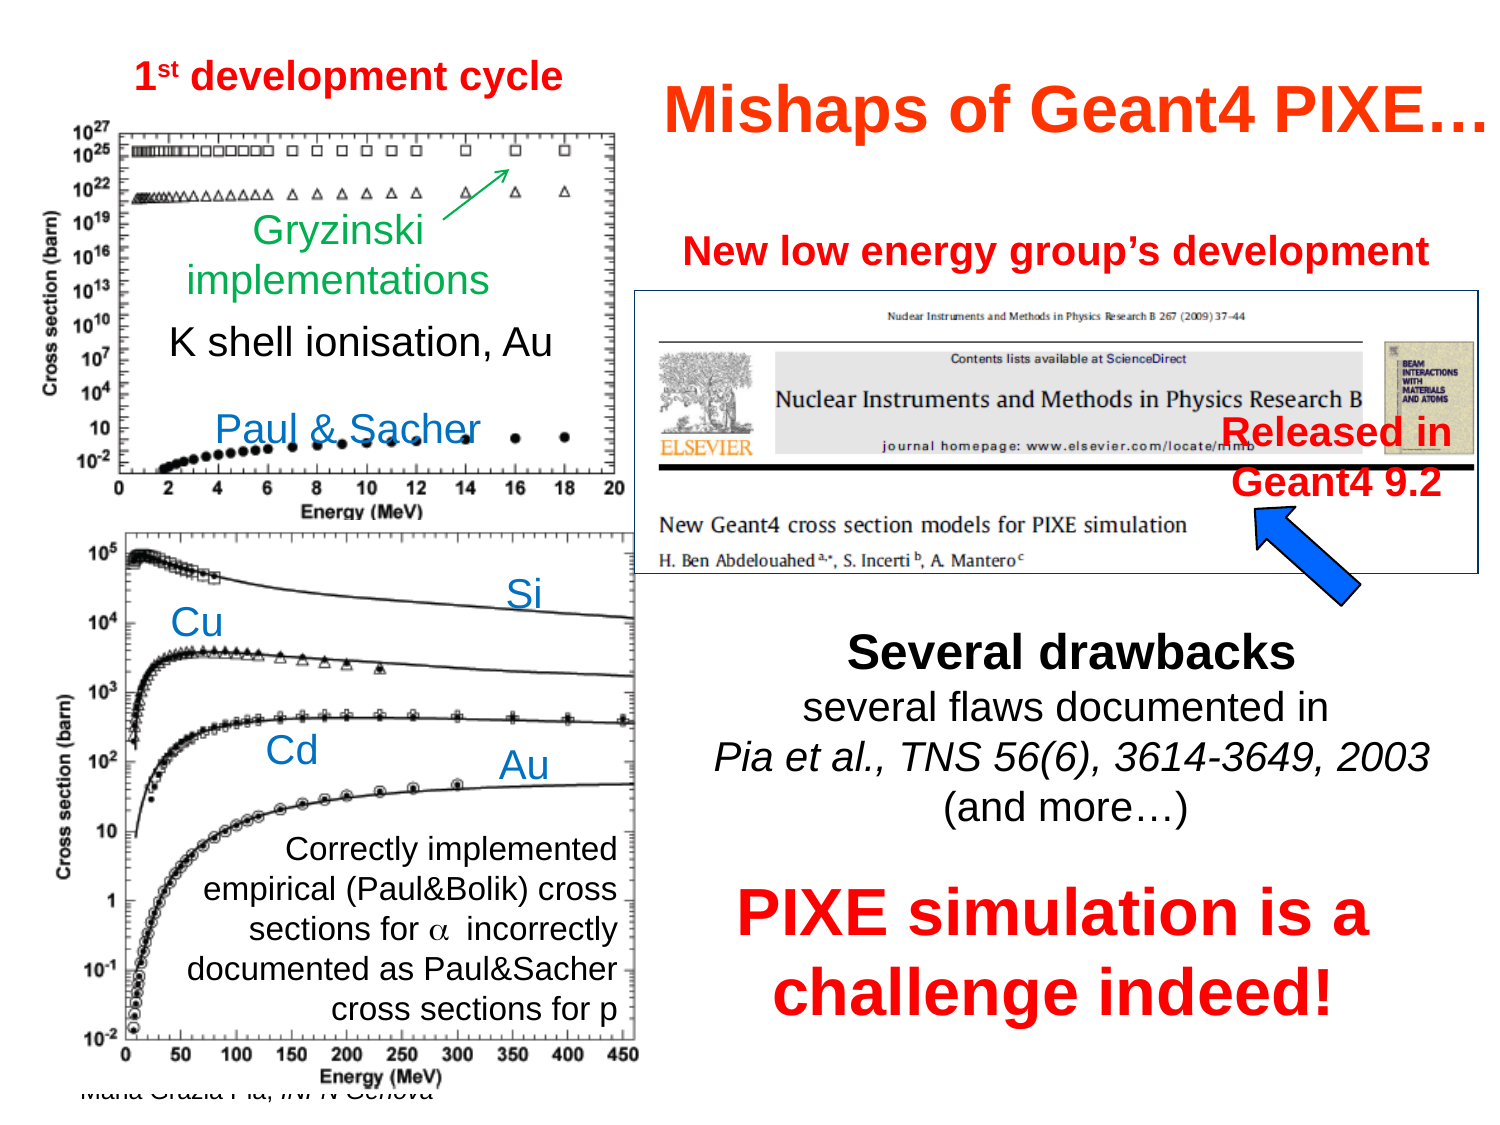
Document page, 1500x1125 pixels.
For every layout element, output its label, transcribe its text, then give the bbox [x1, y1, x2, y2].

text_box New low energy group’s development [667, 216, 1445, 281]
text_box Released in Geant4 9.2 [1482, 397, 1492, 513]
picture [24, 119, 1478, 1094]
text_box Several drawbacks several flaws documented in Pia et al., TNS 56(6), 3614-3649, 2003 (and more…) [694, 612, 1450, 837]
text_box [442, 168, 510, 221]
text_box PIXE simulation is a challenge indeed! [701, 861, 1406, 1037]
text_box 1st development cycle [119, 41, 579, 107]
title Mishaps of Geant4 PIXE… [432, 52, 1500, 160]
text_box [1312, 580, 1361, 606]
